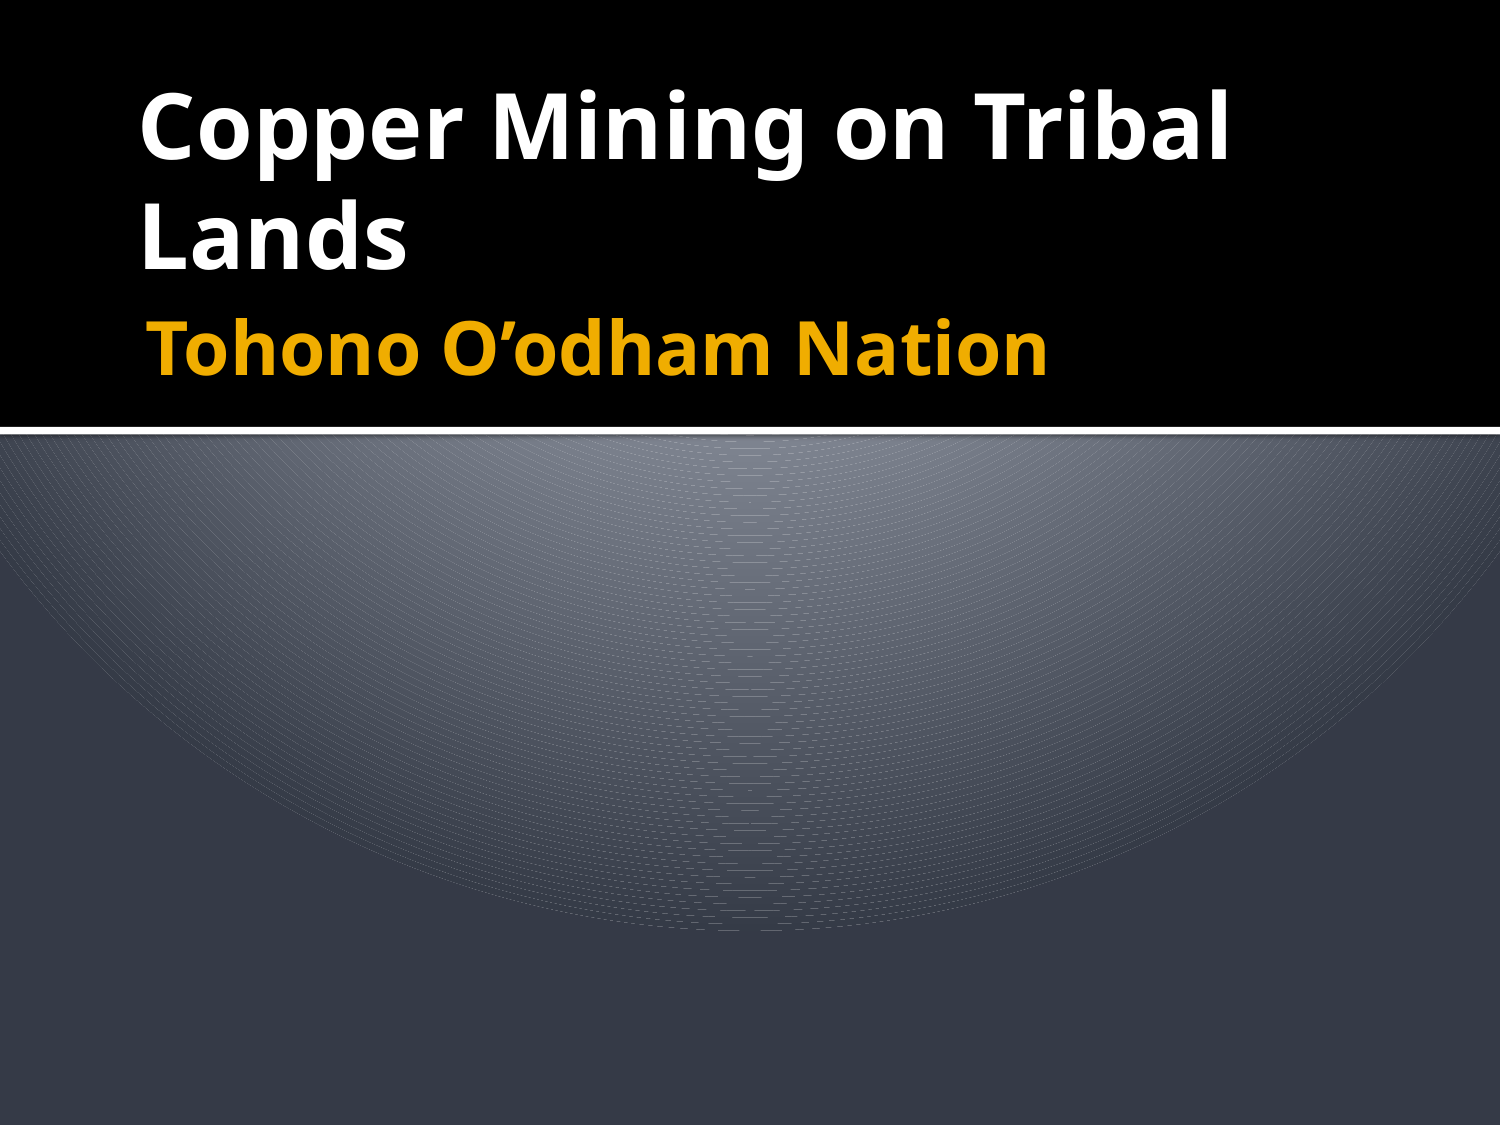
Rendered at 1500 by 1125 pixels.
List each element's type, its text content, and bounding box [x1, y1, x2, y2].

list Tohono O’odham Nation [121, 299, 1438, 413]
title Copper Mining on Tribal Lands [123, 19, 1438, 288]
